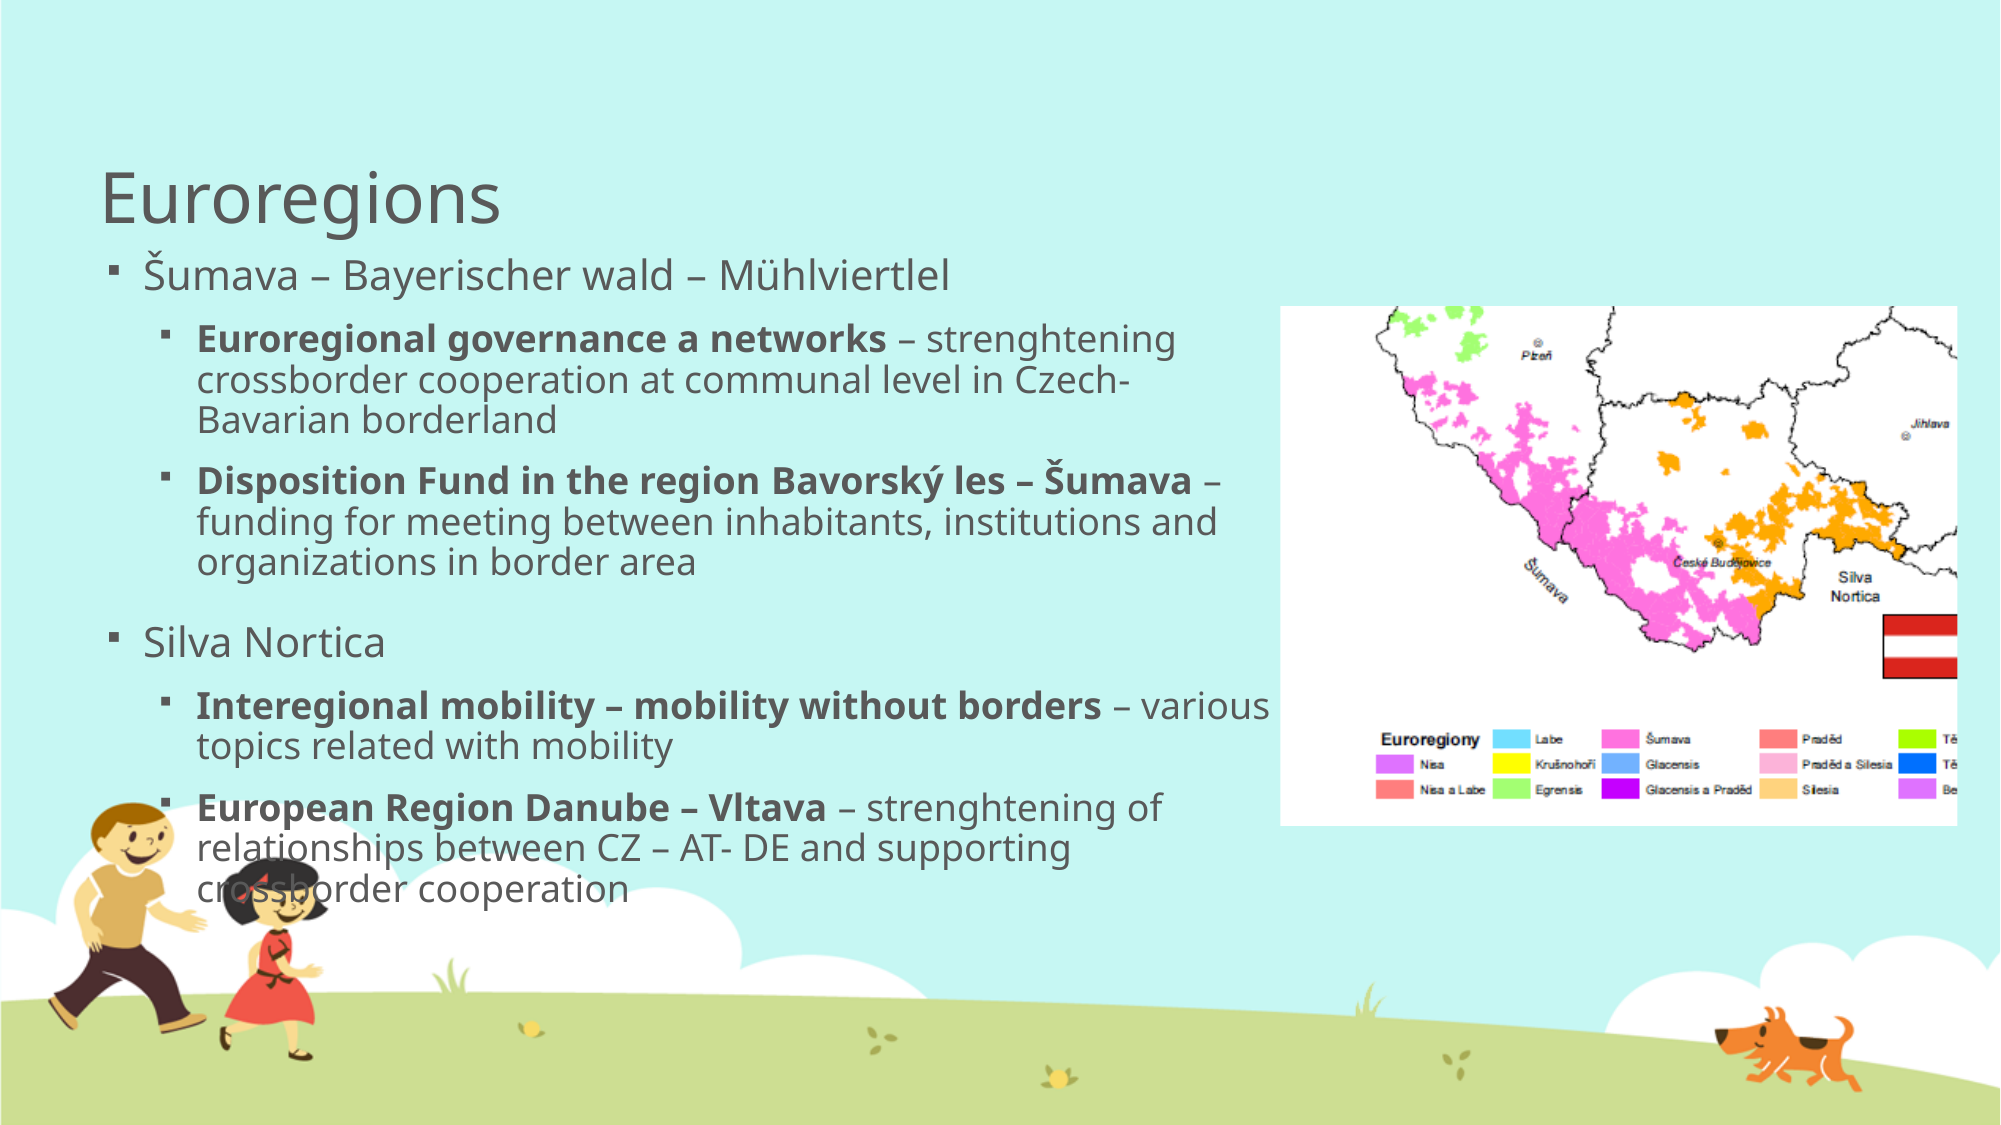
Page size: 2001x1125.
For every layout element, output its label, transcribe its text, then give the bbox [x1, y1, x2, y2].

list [1280, 306, 1958, 826]
text_box Šumava – Bayerischer wald – Mühlviertlel Euroregional governance a networks – strenghtening crossborder cooperation at communal level in Czech-Bavarian borderland Disposition Fund in the region Bavorský les – Šumava – funding for meeting between inhabitants, institutions and organizations in border area Silva Nortica Interegional mobility – mobility without borders – various topics related with mobility European Region Danube – Vltava – strenghtening of relationships between CZ – AT- DE and supporting crossborder cooperation [83, 246, 1287, 922]
title Euroregions [84, 50, 1623, 247]
picture [0, 0, 2001, 1125]
